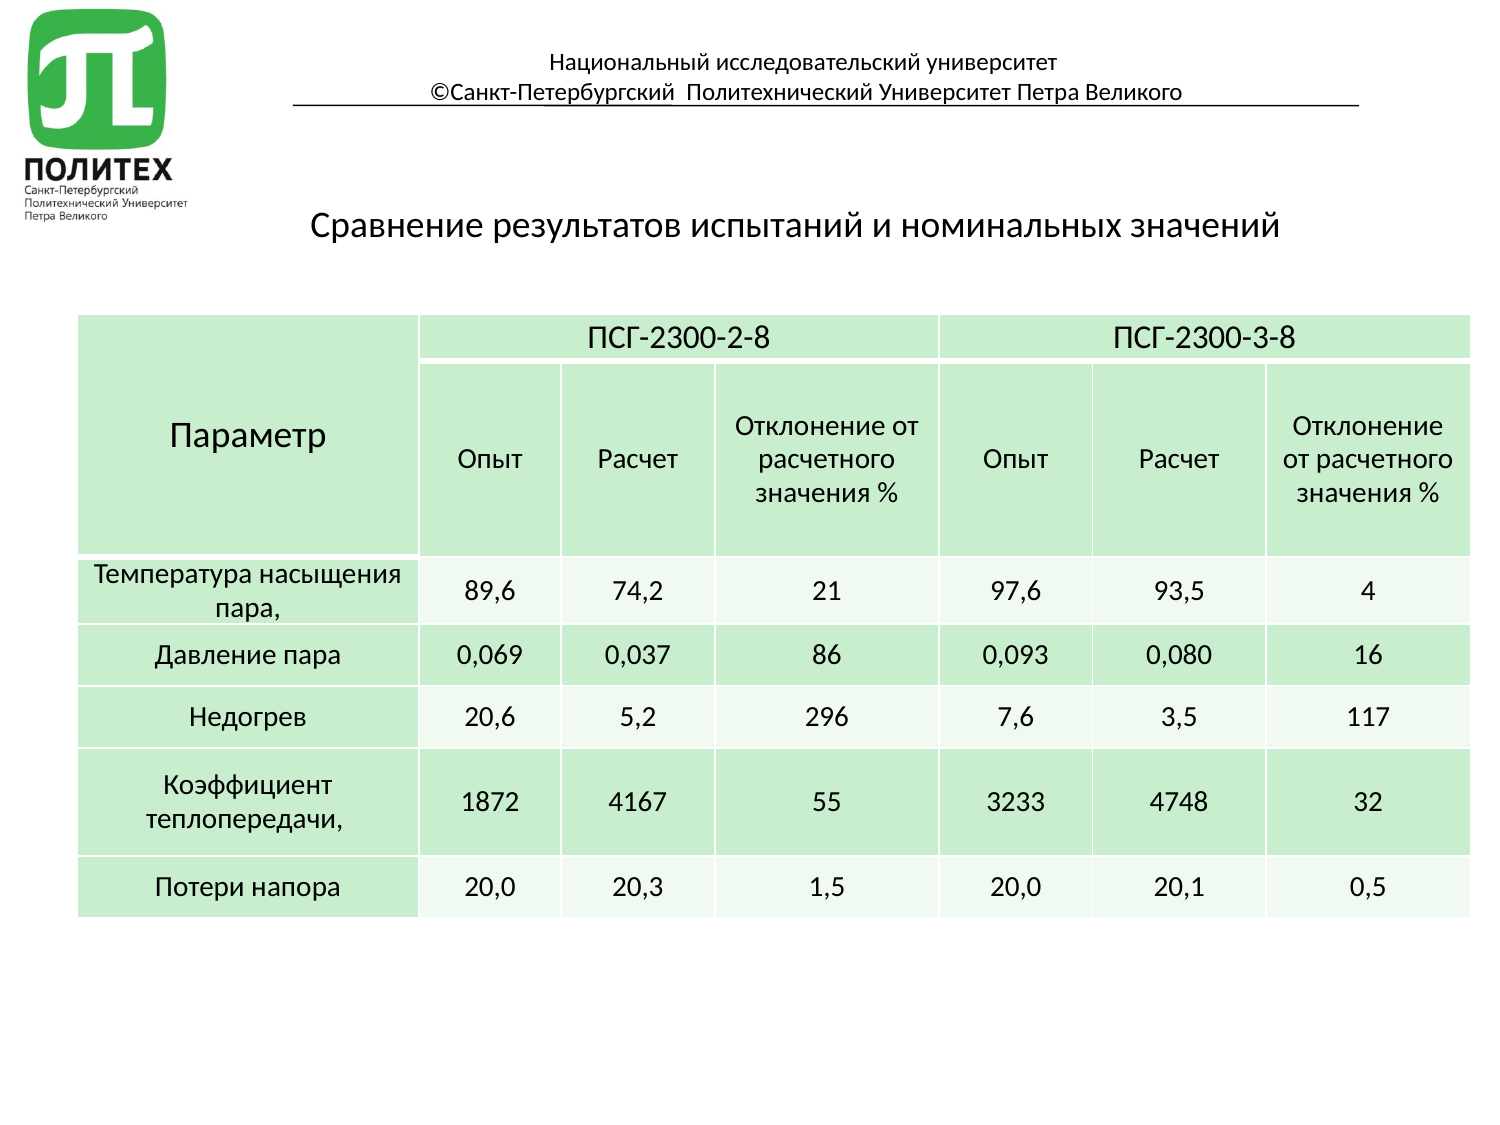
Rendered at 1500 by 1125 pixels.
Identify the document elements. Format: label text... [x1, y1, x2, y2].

text_box Сравнение результатов испытаний и номинальных значений [295, 192, 1375, 252]
picture [23, 0, 193, 223]
text_box Национальный исследовательский университет ©Санкт-Петербургский Политехнический Университет Петра Великого [181, 35, 1479, 116]
